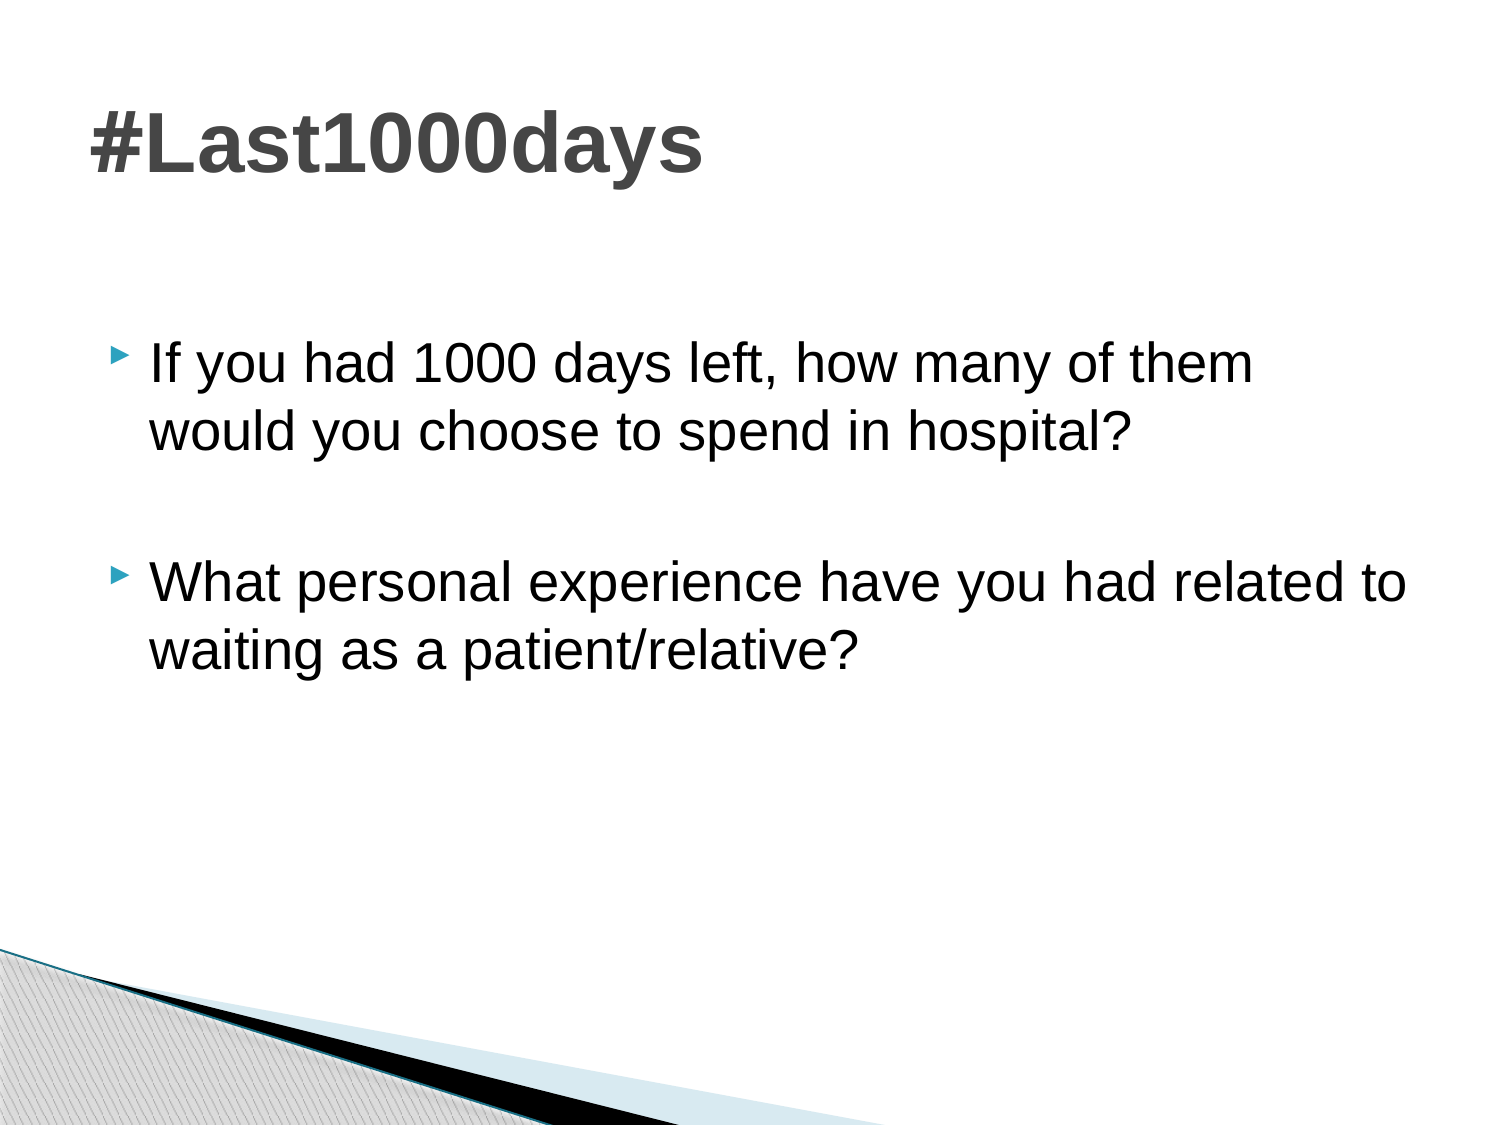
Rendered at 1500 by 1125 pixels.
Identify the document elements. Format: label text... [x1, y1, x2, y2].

title #Last1000days [75, 45, 1425, 233]
list If you had 1000 days left, how many of them would you choose to spend in hospital? What personal experience have you had related to waiting as a patient/relative? [75, 243, 1425, 986]
